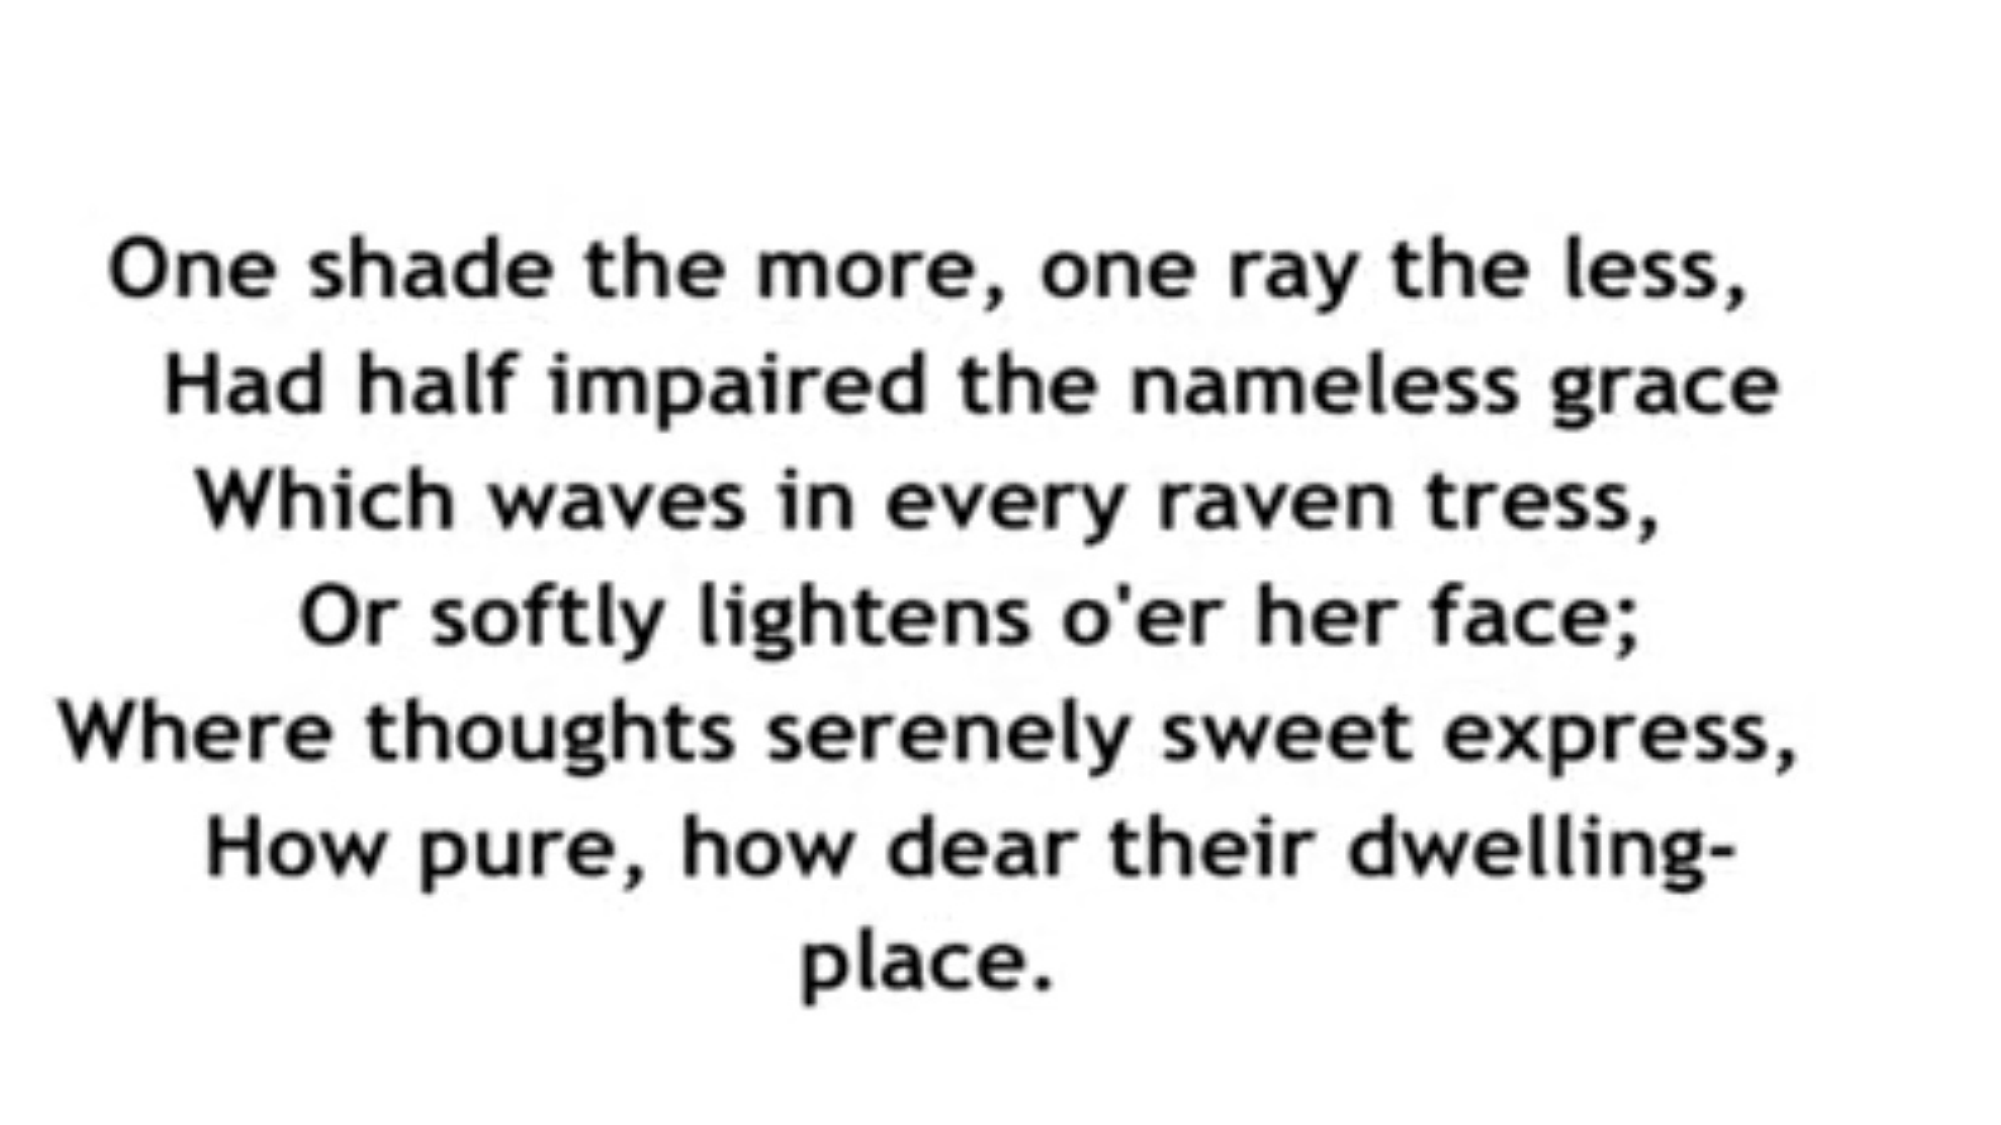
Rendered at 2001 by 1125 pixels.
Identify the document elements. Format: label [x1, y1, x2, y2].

picture [19, 184, 1816, 1047]
